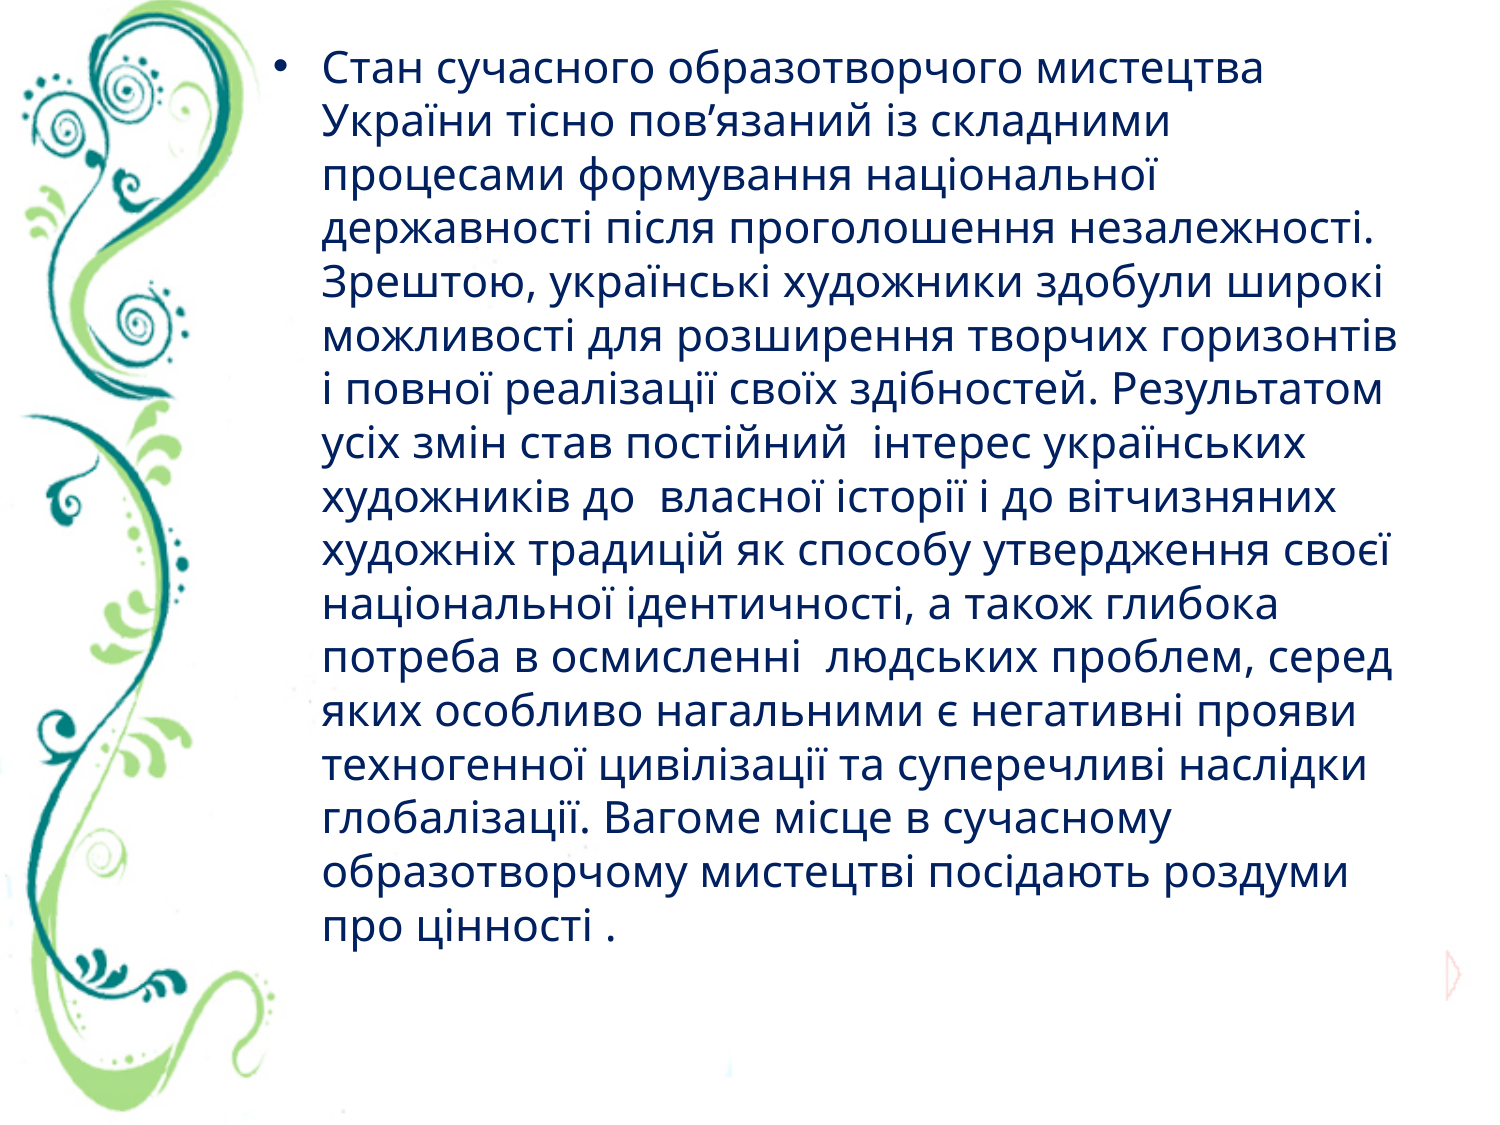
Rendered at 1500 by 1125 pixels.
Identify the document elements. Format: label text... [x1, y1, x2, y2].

picture [0, 0, 1500, 1125]
list Стан сучасного образотворчого мистецтва України тісно пов’язаний із складними процесами формування національної державності після проголошення незалежності. Зрештою, українські художники здобули широкі можливості для розширення творчих горизонтів і повної реалізації своїх здібностей. Результатом усіх змін став постійний інтерес українських художників до власної історії і до вітчизняних художніх традицій як способу утвердження своєї національної ідентичності, а також глибока потреба в осмисленні людських проблем, серед яких особливо нагальними є негативні прояви техногенної цивілізації та суперечливі наслідки глобалізації. Вагоме місце в сучасному образотворчому мистецтві посідають роздуми про цінності . [257, 30, 1425, 1005]
